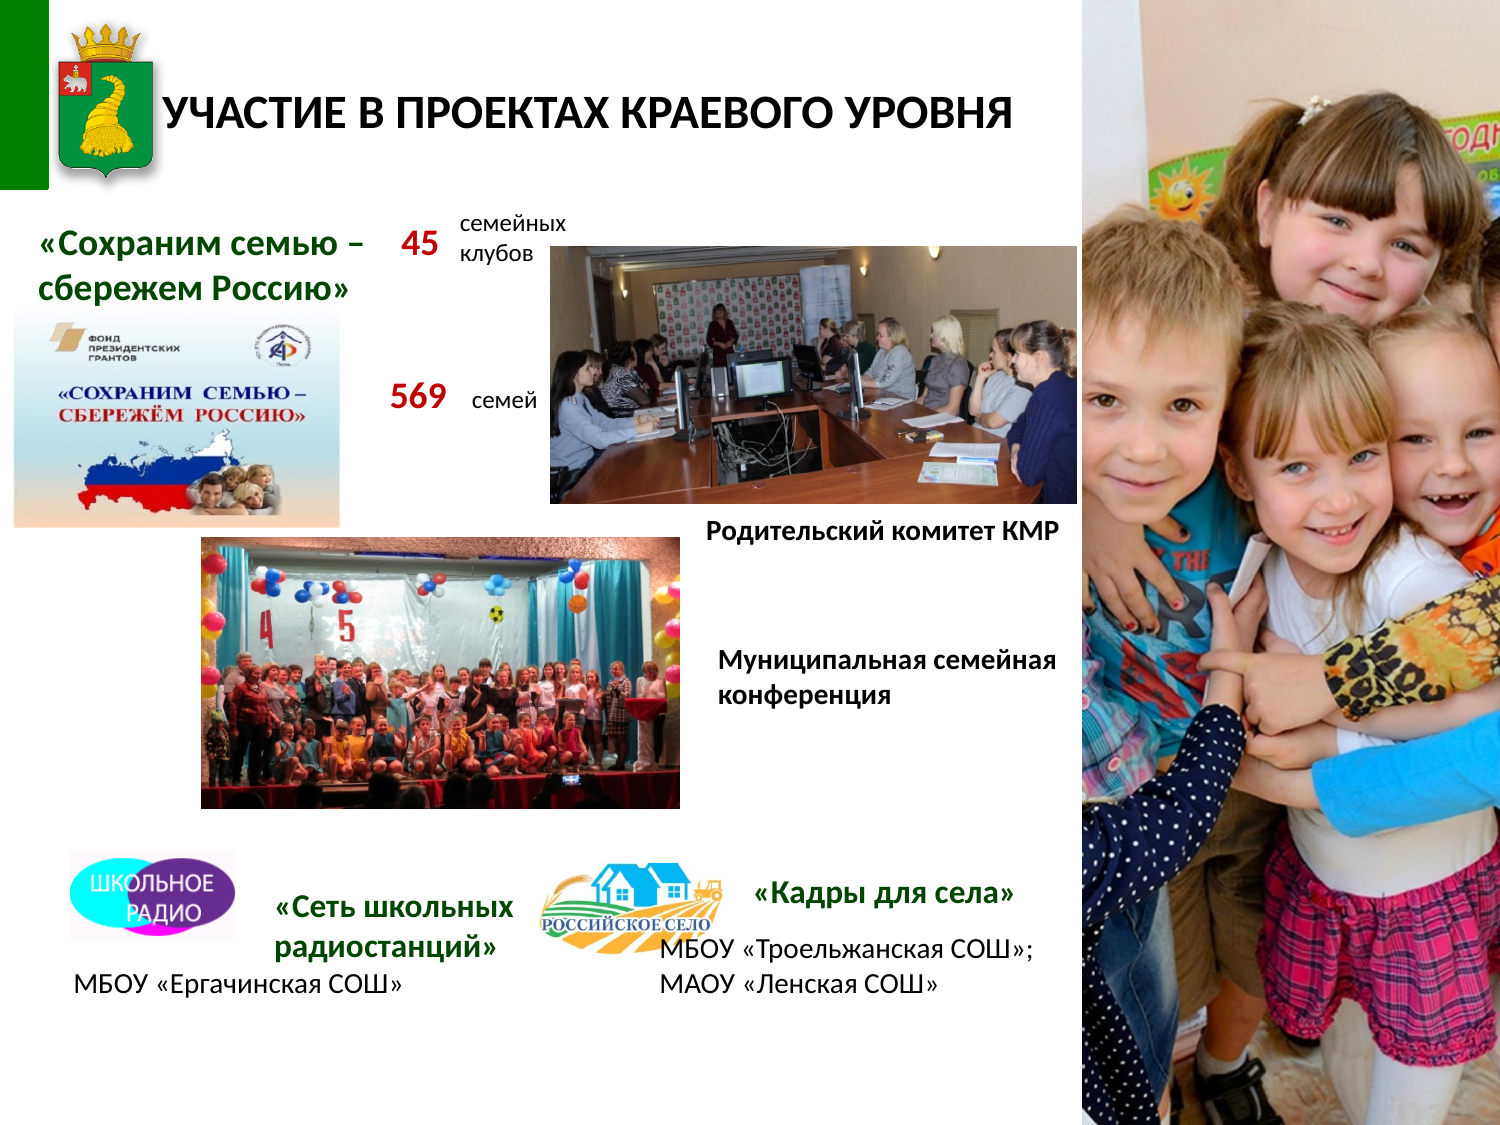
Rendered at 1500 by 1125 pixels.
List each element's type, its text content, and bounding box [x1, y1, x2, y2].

picture [58, 23, 153, 179]
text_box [58, 851, 541, 1009]
text_box Родительский комитет КМР [691, 510, 1077, 554]
text_box Муниципальная семейная конференция [703, 632, 1077, 718]
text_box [374, 362, 598, 425]
picture [1082, 0, 1500, 1125]
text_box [386, 198, 587, 276]
text_box [0, 0, 49, 190]
picture [550, 245, 1077, 505]
title УЧАСТИЕ В ПРОЕКТАХ КРАЕВОГО УРОВНЯ [164, 42, 1077, 176]
picture [200, 537, 680, 809]
text_box «Сохраним семью – сбережем Россию» [23, 210, 411, 316]
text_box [545, 863, 1067, 1008]
picture [13, 304, 341, 528]
